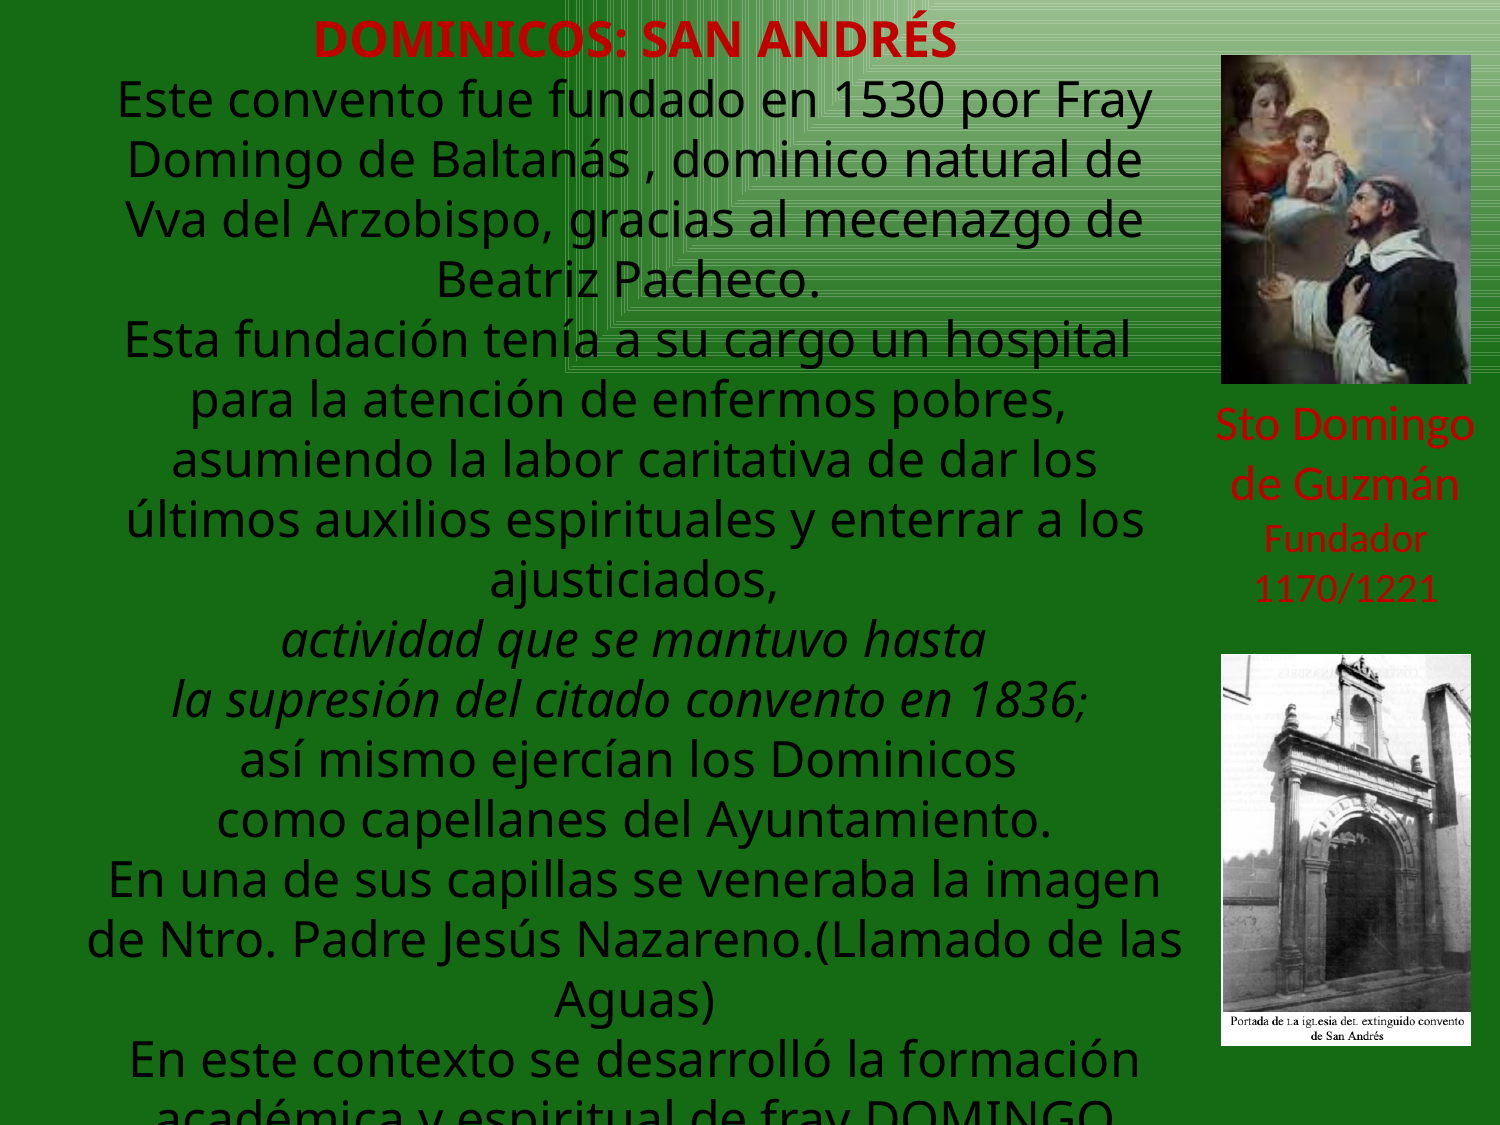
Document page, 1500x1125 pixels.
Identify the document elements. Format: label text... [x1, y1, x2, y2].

text_box Sto Domingo de Guzmán Fundador 1170/1221 [1200, 383, 1492, 619]
picture [1220, 654, 1472, 1046]
picture [1220, 55, 1472, 384]
text_box DOMINICOS: SAN ANDRÉS Este convento fue fundado en 1530 por Fray Domingo de Baltanás , dominico natural de Vva del Arzobispo, gracias al mecenazgo de Beatriz Pacheco. Esta fundación tenía a su cargo un hospital para la atención de enfermos pobres, asumiendo la labor caritativa de dar los últimos auxilios espirituales y enterrar a los ajusticiados, actividad que se mantuvo hasta la supresión del citado convento en 1836; así mismo ejercían los Dominicos como capellanes del Ayuntamiento. En una de sus capillas se veneraba la imagen de Ntro. Padre Jesús Nazareno.(Llamado de las Aguas) En este contexto se desarrolló la formación académica y espiritual de fray DOMINGO VICO, ubetense, primer Obispo de Verapaz, y primer mártir de Guatemala. [70, 0, 1200, 1125]
